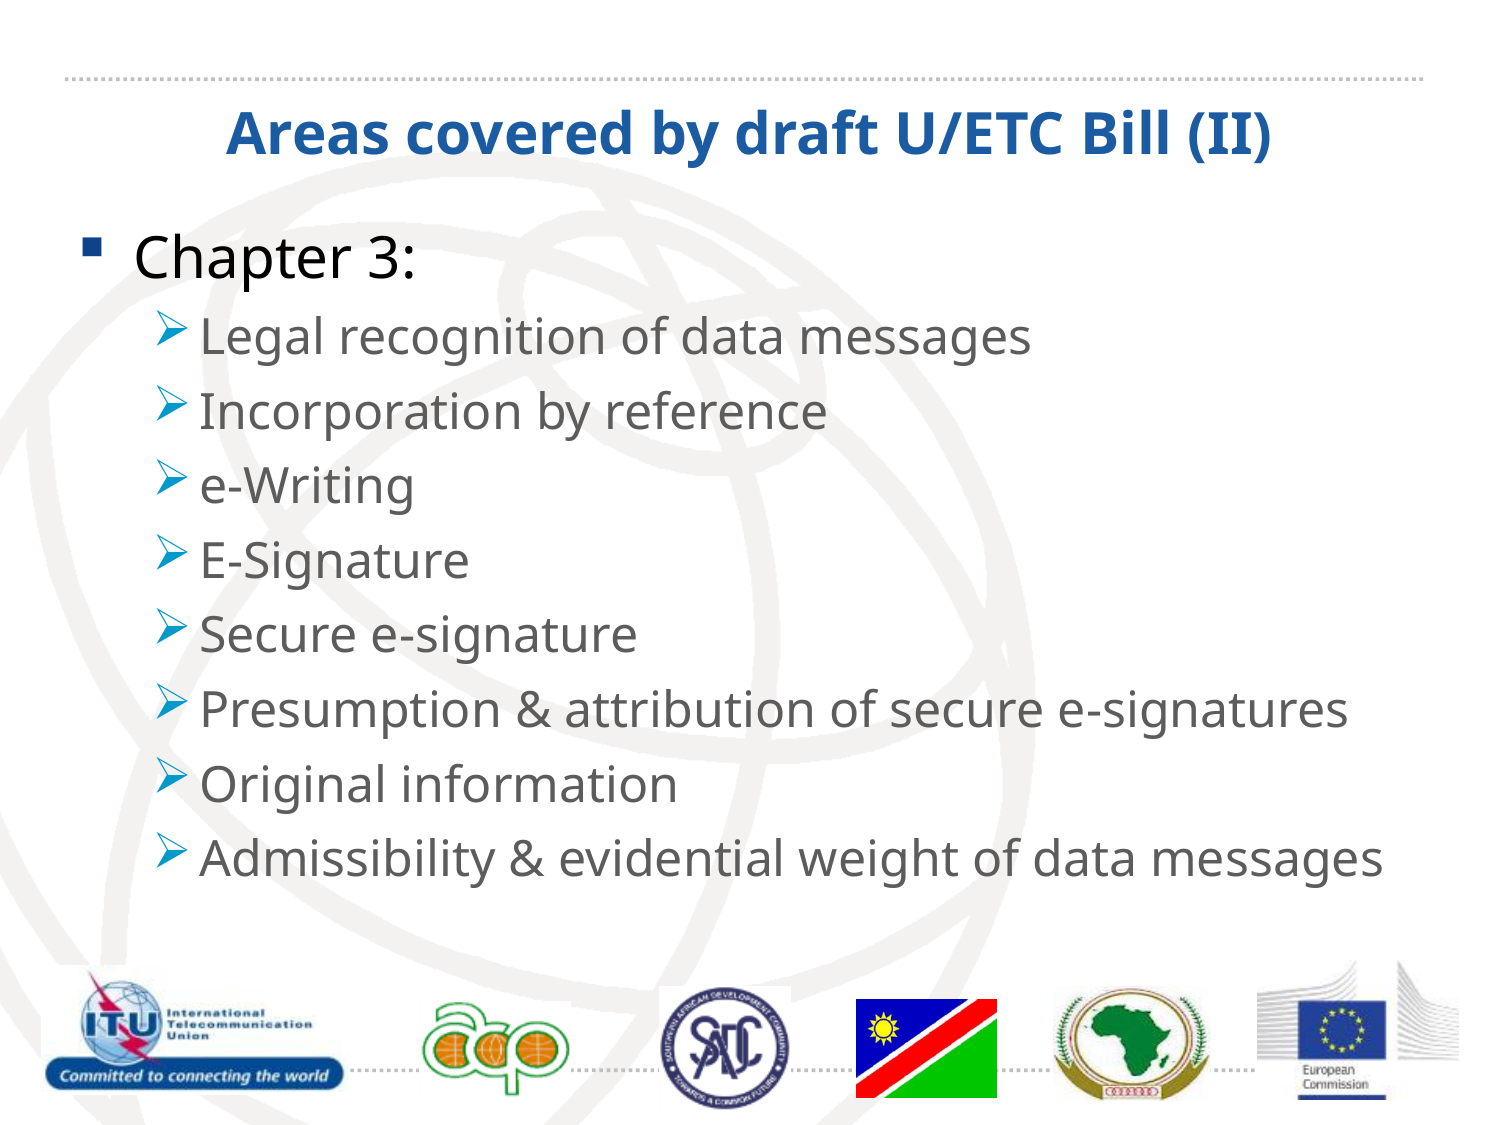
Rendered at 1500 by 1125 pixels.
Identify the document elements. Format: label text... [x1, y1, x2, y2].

picture [0, 132, 1061, 1125]
list Chapter 3: Legal recognition of data messages Incorporation by reference e-Writing E-Signature Secure e-signature Presumption & attribution of secure e-signatures Original information Admissibility & evidential weight of data messages [62, 212, 1450, 949]
title Areas covered by draft U/ETC Bill (II) [62, 75, 1438, 188]
picture [1257, 960, 1459, 1100]
